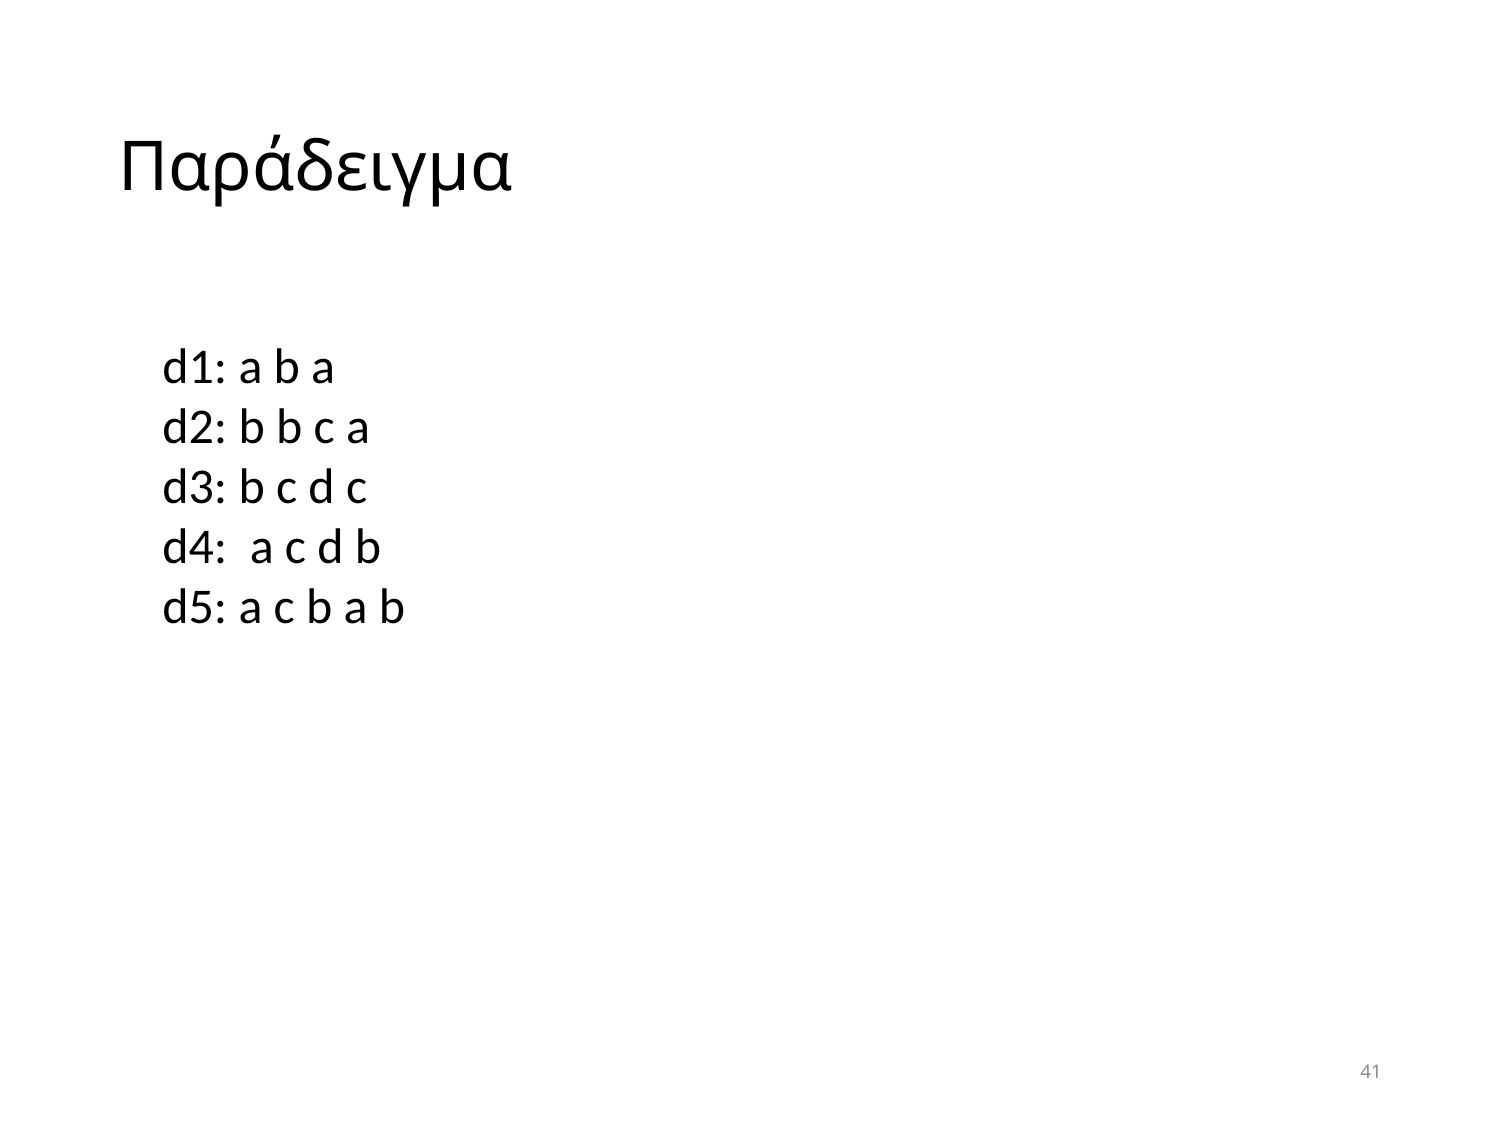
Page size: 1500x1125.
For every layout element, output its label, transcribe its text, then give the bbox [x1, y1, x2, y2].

title Παράδειγμα [103, 59, 1397, 278]
text_box d1: a b a d2: b b c a d3: b c d c d4: a c d b d5: a c b a b [147, 326, 1247, 641]
slide_number 41 [1059, 1042, 1397, 1103]
